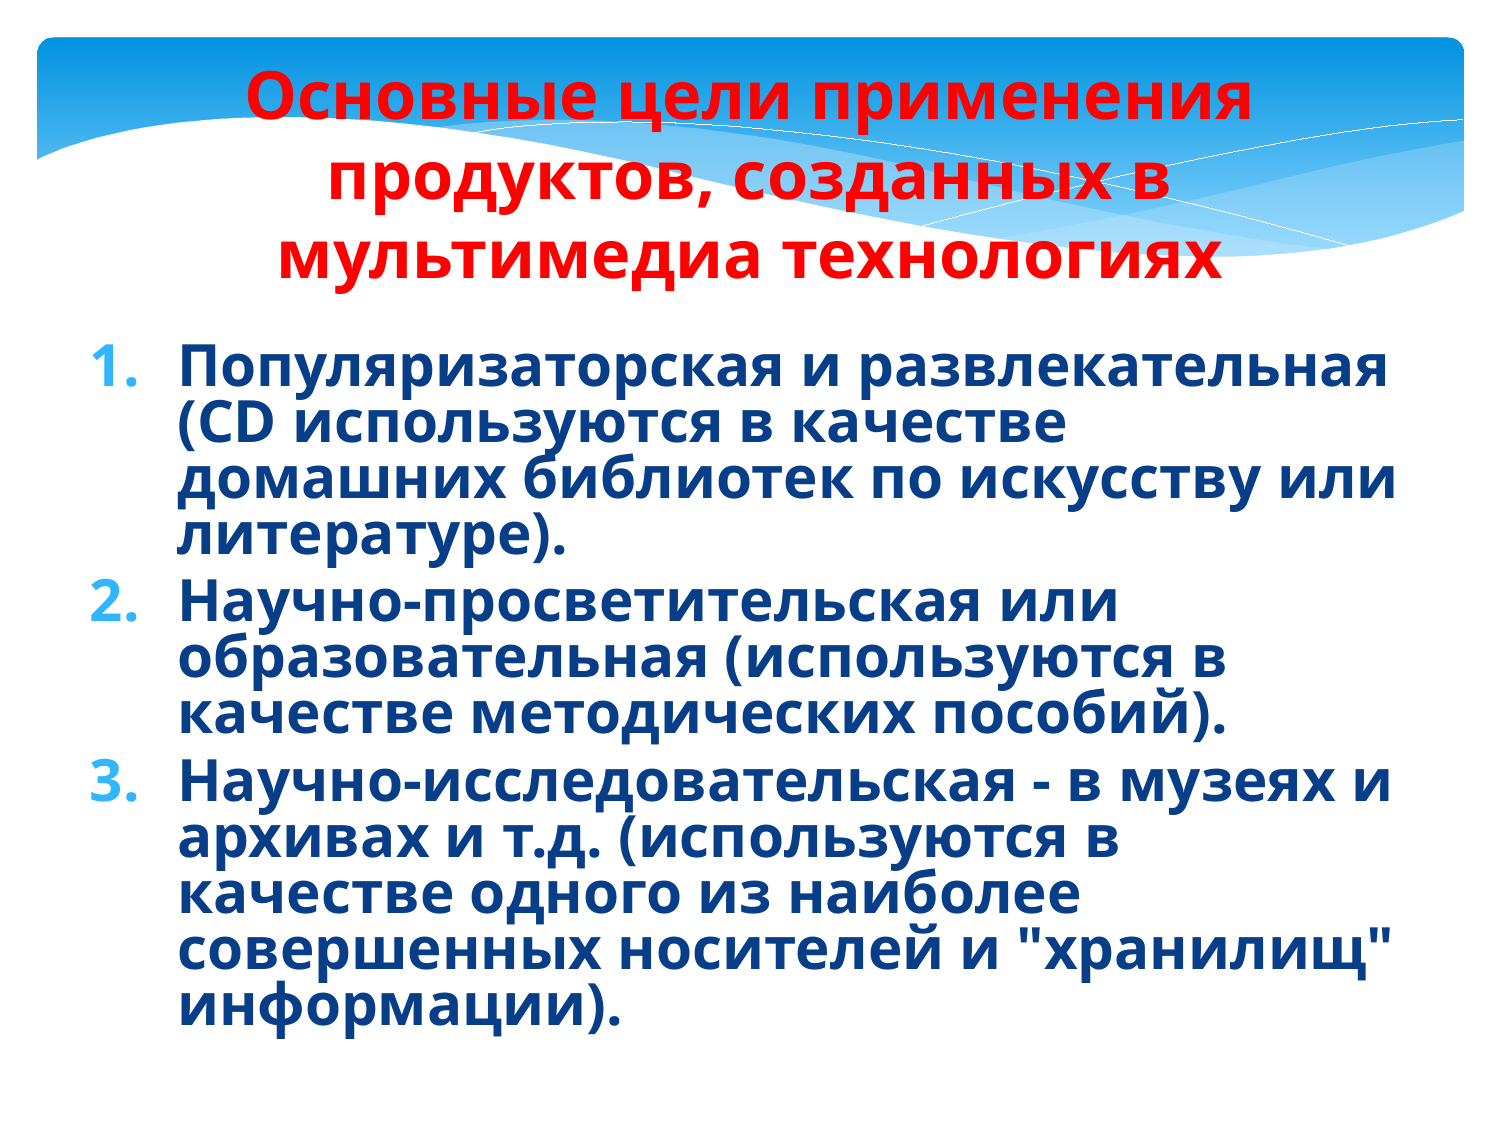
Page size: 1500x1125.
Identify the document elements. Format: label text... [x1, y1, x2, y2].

text_box Основные цели применения продуктов, созданных в мультимедиа технологиях [74, 45, 1425, 233]
text_box Популяризаторская и развлекательная (CD используются в качестве домашних библиотек по искусству или литературе). Научно-просветительская или образовательная (используются в качестве методических пособий). Научно-исследовательская - в музеях и архивах и т.д. (используются в качестве одного из наиболее совершенных носителей и "хранилищ" информации). [74, 262, 1425, 1007]
